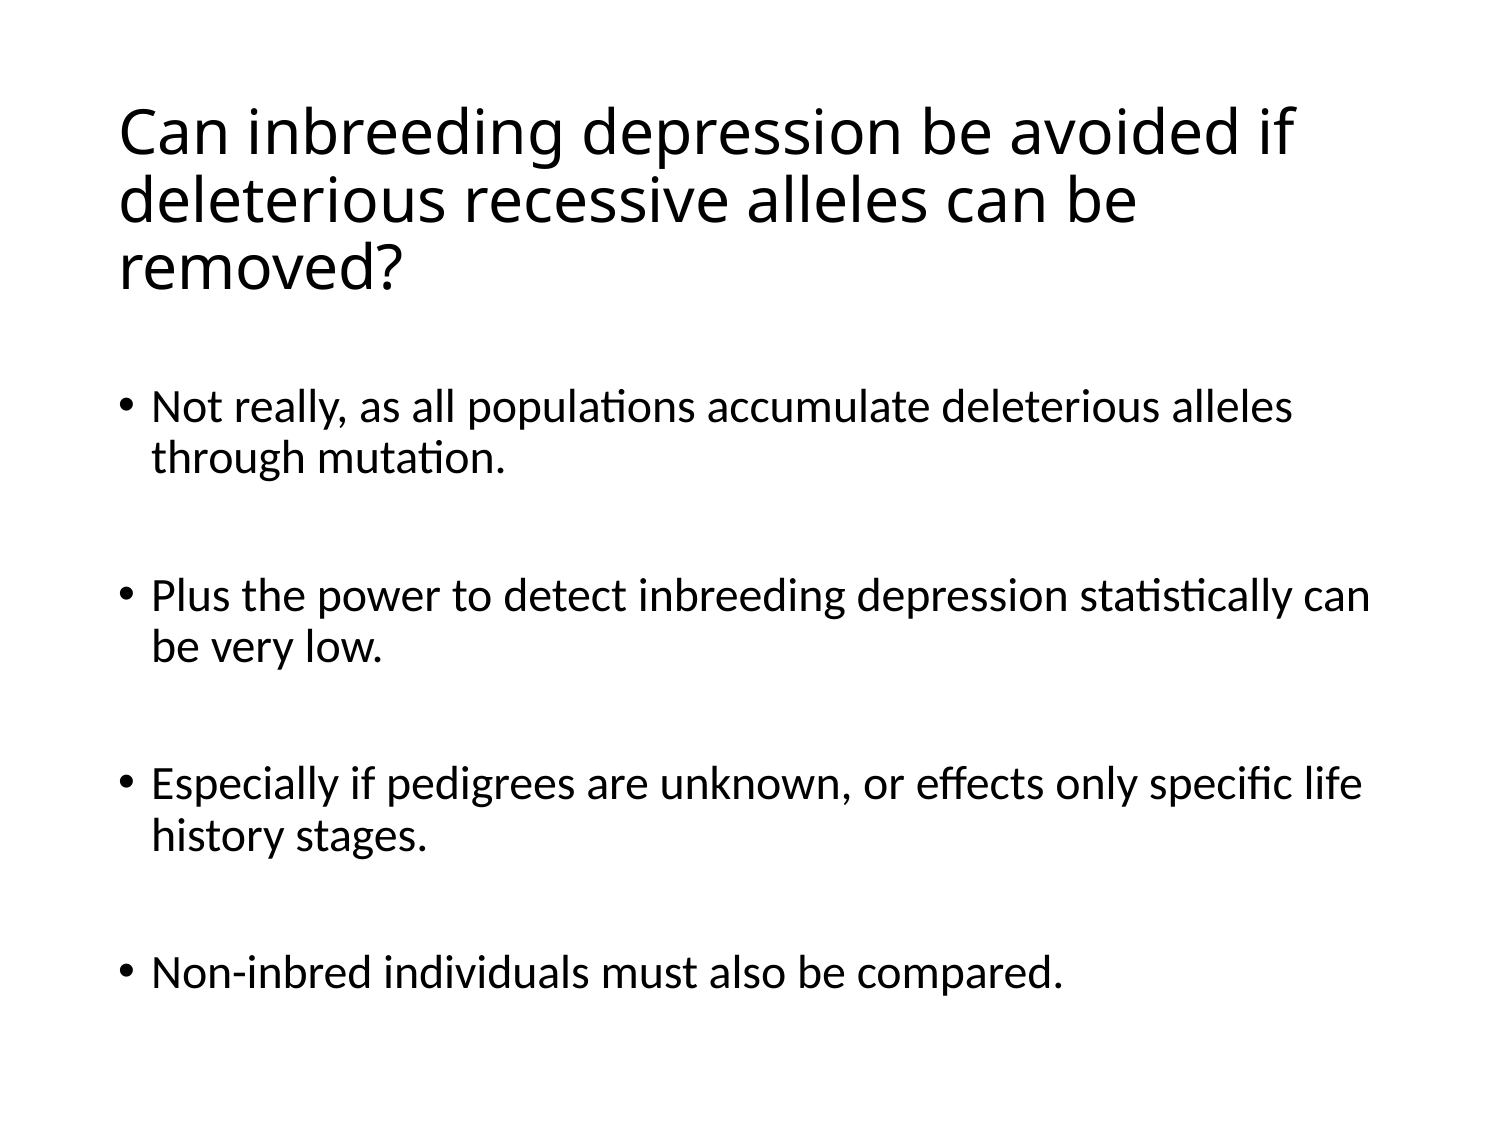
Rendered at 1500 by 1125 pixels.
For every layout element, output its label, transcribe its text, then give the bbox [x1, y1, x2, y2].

title Can inbreeding depression be avoided if deleterious recessive alleles can be removed? [103, 92, 1397, 299]
list Not really, as all populations accumulate deleterious alleles through mutation. Plus the power to detect inbreeding depression statistically can be very low. Especially if pedigrees are unknown, or effects only specific life history stages. Non-inbred individuals must also be compared. [103, 299, 1397, 1014]
